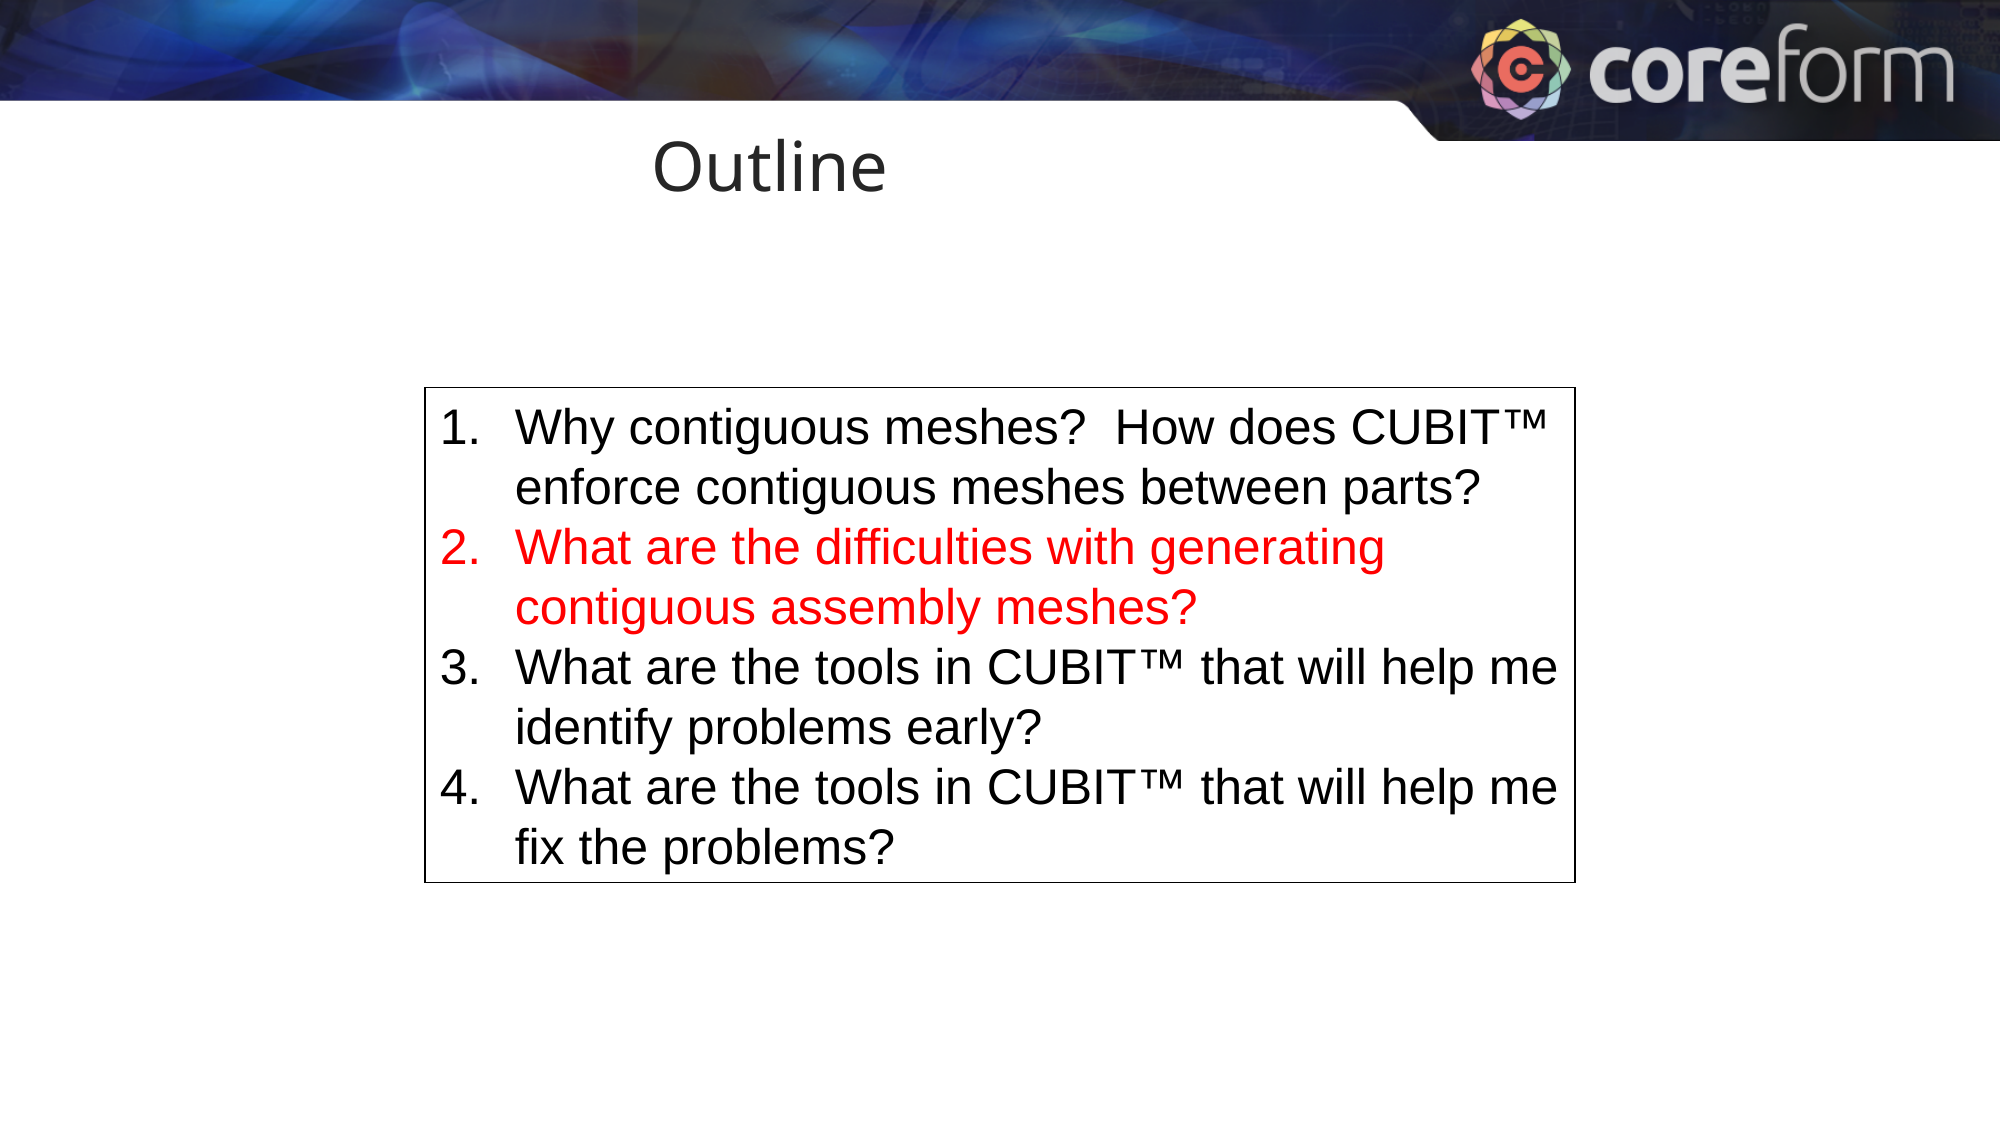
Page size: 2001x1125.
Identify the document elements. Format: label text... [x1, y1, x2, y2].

title Outline [635, 99, 1750, 240]
text_box Why contiguous meshes? How does CUBIT™ enforce contiguous meshes between parts? What are the difficulties with generating contiguous assembly meshes? What are the tools in CUBIT™ that will help me identify problems early? What are the tools in CUBIT™ that will help me fix the problems? [425, 387, 1575, 883]
picture [0, 0, 2000, 141]
